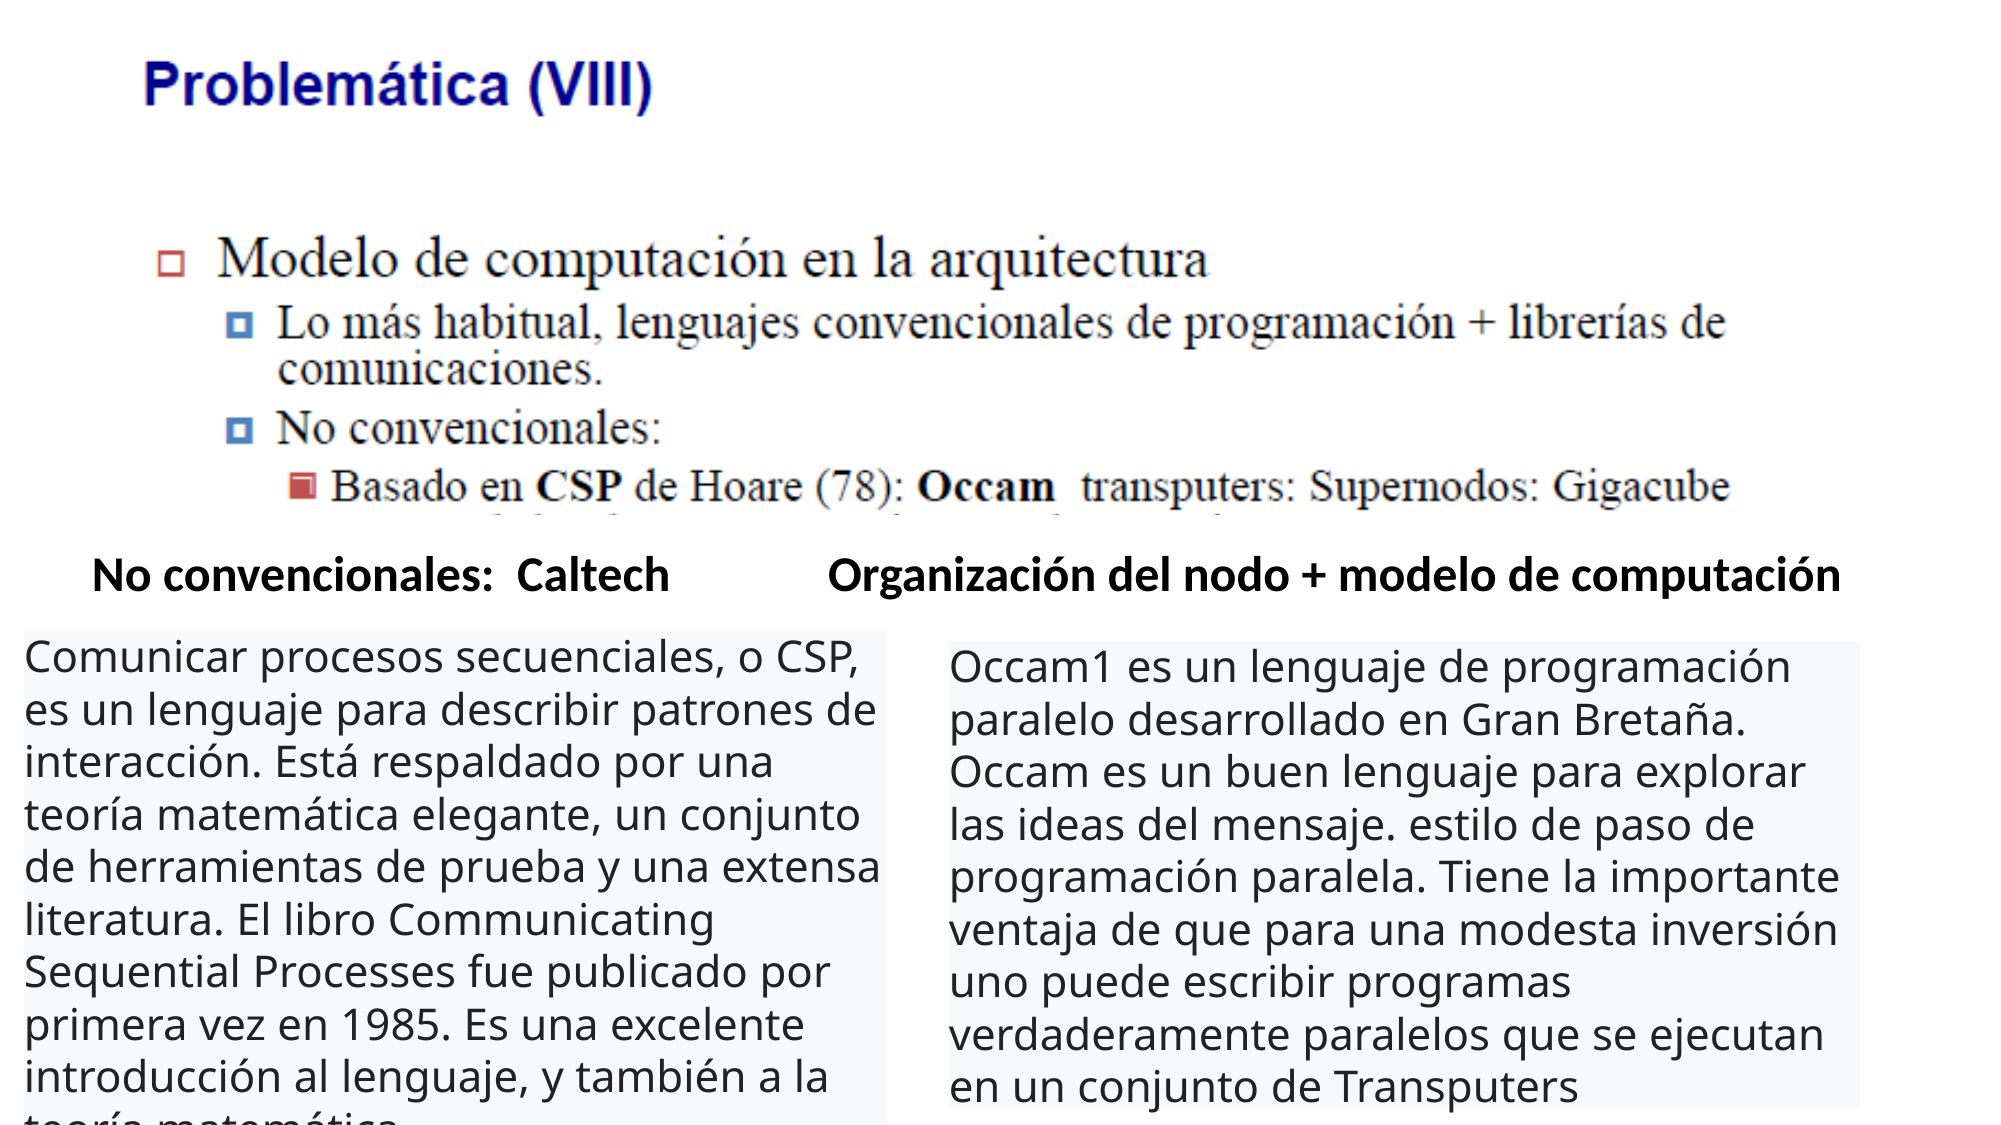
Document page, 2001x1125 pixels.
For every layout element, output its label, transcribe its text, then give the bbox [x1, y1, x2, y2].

text_box Comunicar procesos secuenciales, o CSP, es un lenguaje para describir patrones de interacción. Está respaldado por una teoría matemática elegante, un conjunto de herramientas de prueba y una extensa literatura. El libro Communicating Sequential Processes fue publicado por primera vez en 1985. Es una excelente introducción al lenguaje, y también a la teoría matemática. [23, 631, 887, 1125]
text_box Occam1 es un lenguaje de programación paralelo desarrollado en Gran Bretaña. Occam es un buen lenguaje para explorar las ideas del mensaje. estilo de paso de programación paralela. Tiene la importante ventaja de que para una modesta inversión uno puede escribir programas verdaderamente paralelos que se ejecutan en un conjunto de Transputers [948, 641, 1860, 1109]
picture [126, 50, 1795, 515]
text_box No convencionales: Caltech Organización del nodo + modelo de computación [77, 533, 1923, 609]
